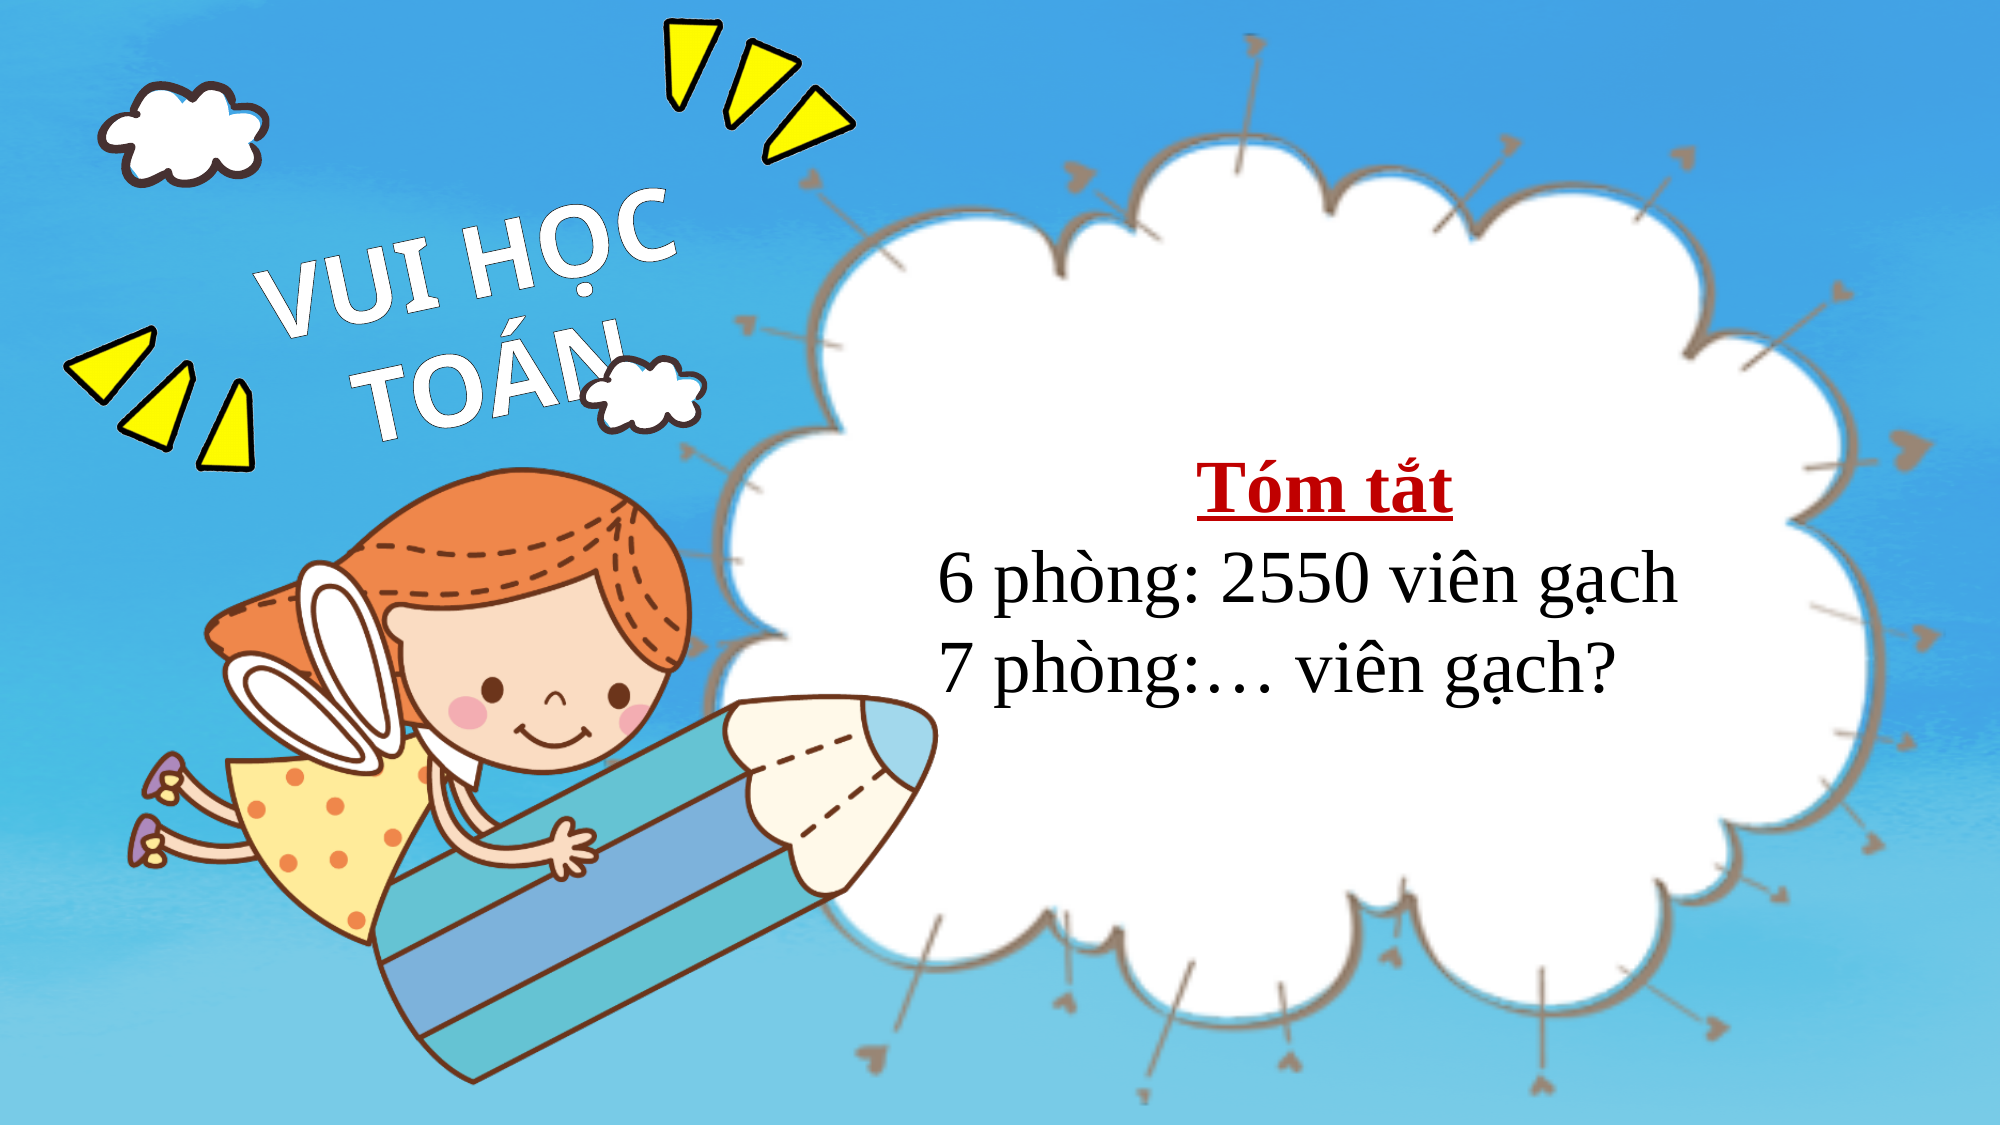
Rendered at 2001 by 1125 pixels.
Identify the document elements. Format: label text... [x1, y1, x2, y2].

text_box VUI HỌC TOÁN [145, 184, 495, 260]
picture [0, 0, 2001, 1125]
